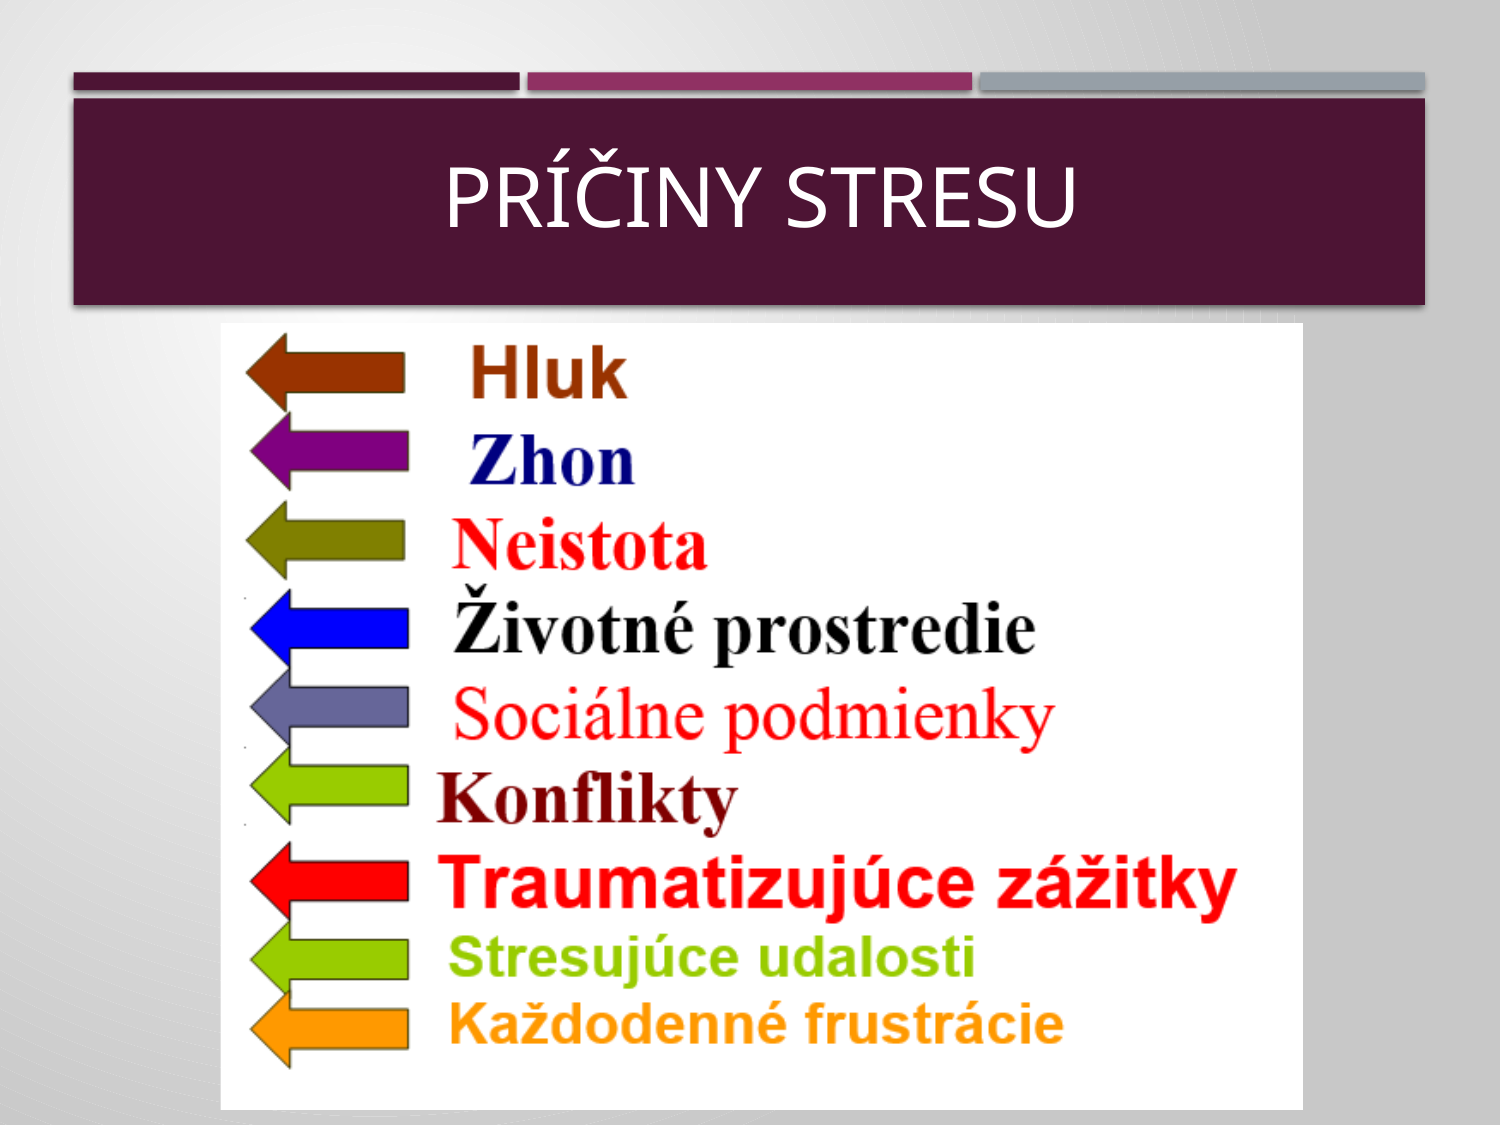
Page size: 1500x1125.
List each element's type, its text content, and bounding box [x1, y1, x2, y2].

picture [220, 323, 1304, 1110]
text_box PRÍČINY STRESU [427, 137, 1097, 252]
